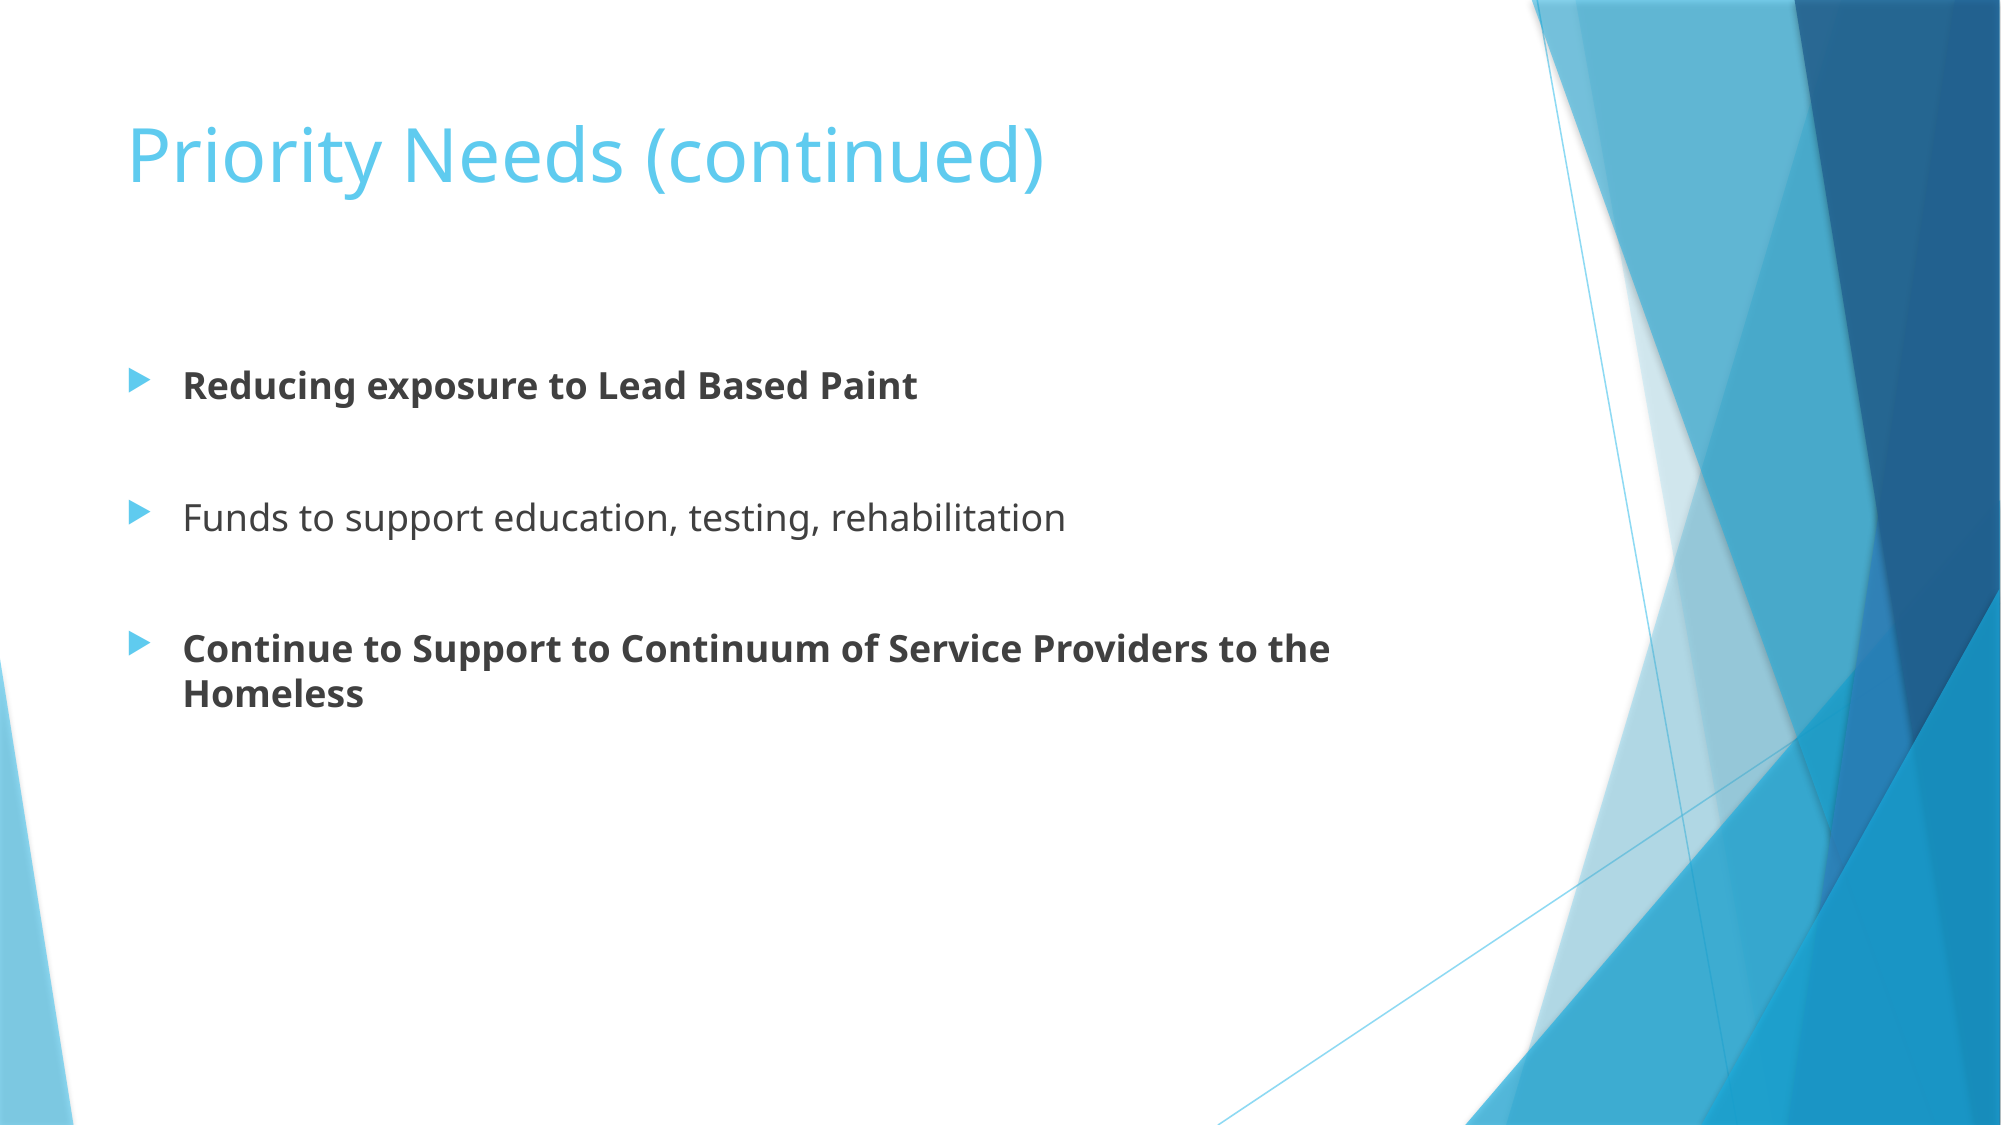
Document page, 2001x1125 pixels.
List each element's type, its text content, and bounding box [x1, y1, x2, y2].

title Priority Needs (continued) [111, 99, 1522, 317]
list Reducing exposure to Lead Based Paint Funds to support education, testing, rehabilitation Continue to Support to Continuum of Service Providers to the Homeless [111, 354, 1522, 992]
